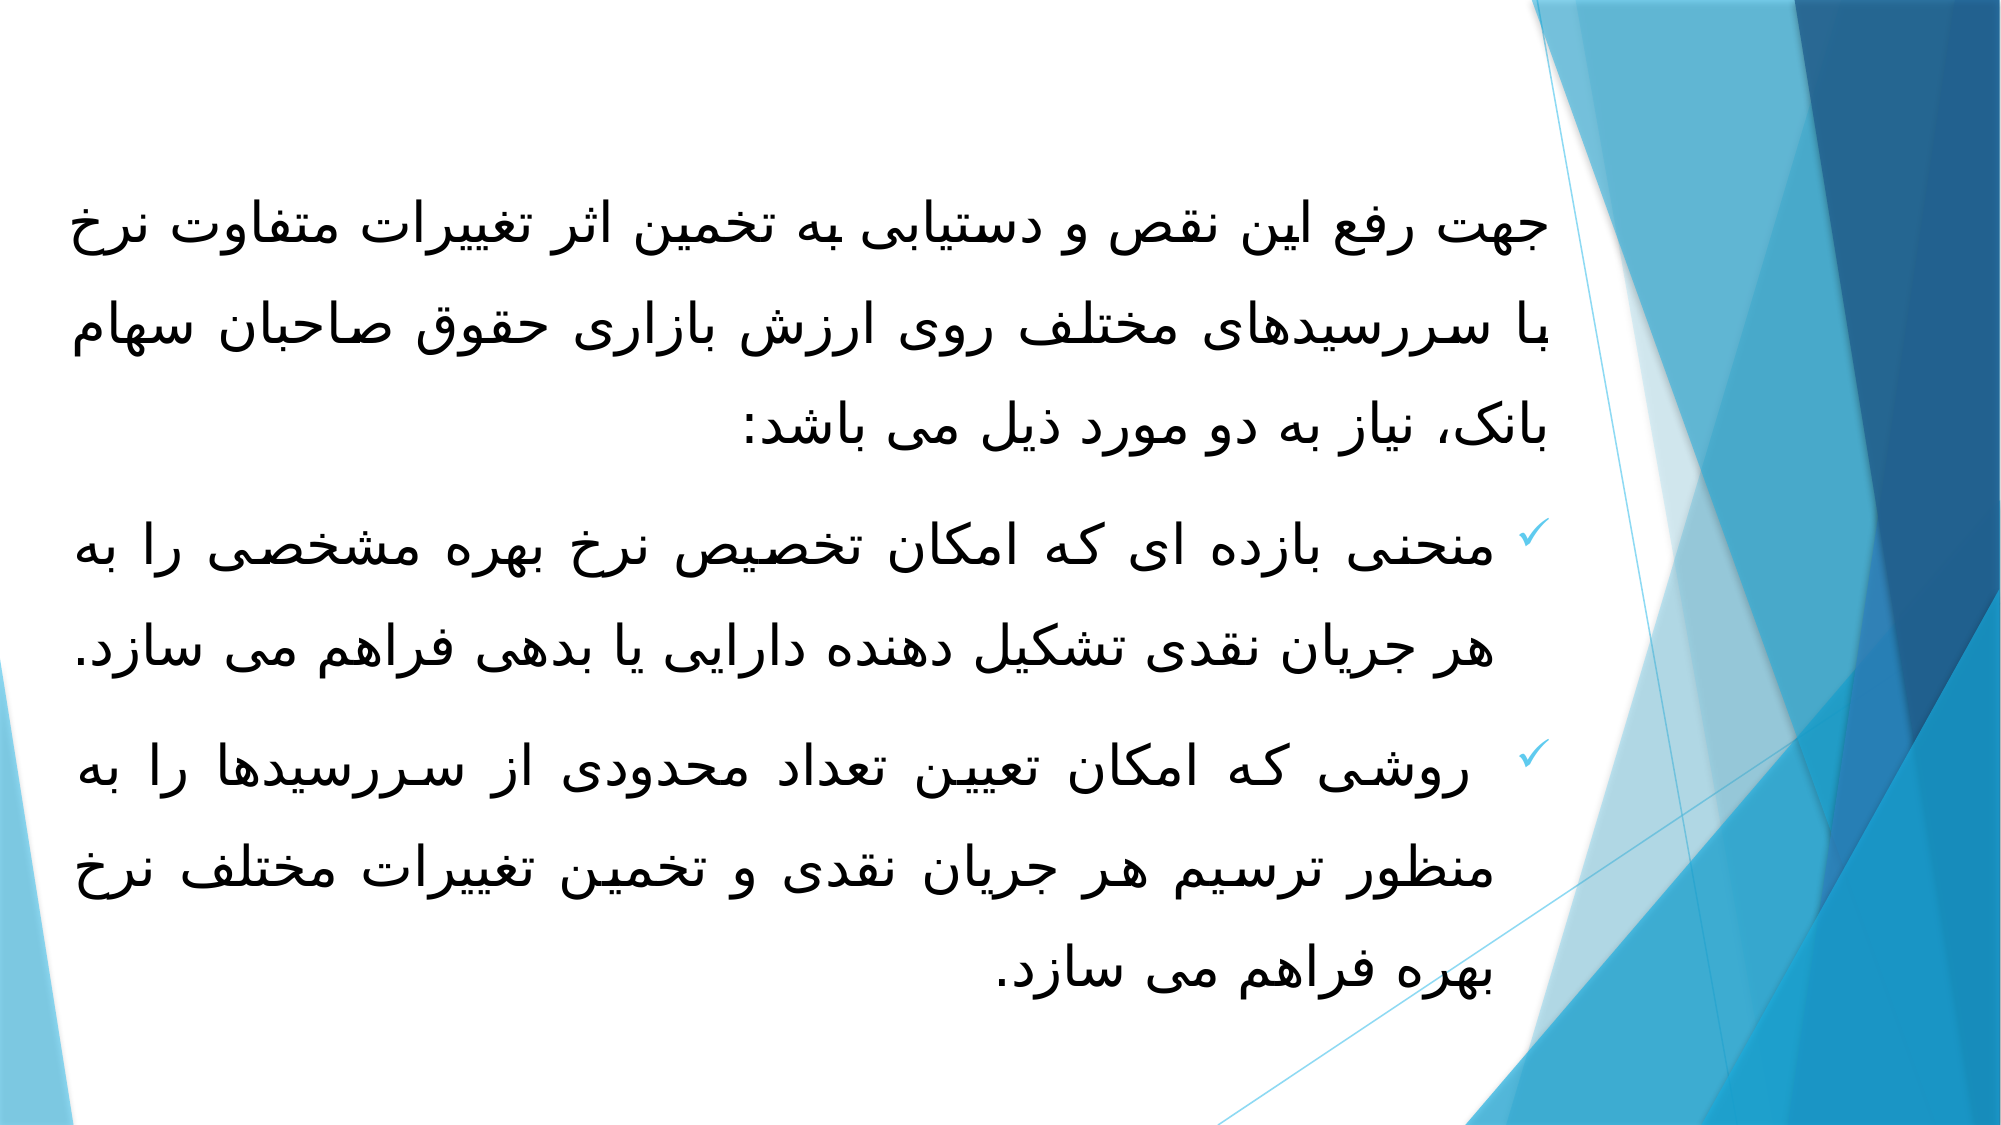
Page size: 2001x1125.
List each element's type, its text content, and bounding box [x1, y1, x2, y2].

list جهت رفع این نقص و دستیابی به تخمین اثر تغییرات متفاوت نرخ با سررسیدهای مختلف روی ارزش بازاری حقوق صاحبان سهام بانک، نیاز به دو مورد ذیل می باشد: منحنی بازده ای که امکان تخصیص نرخ بهره مشخصی را به هر جریان نقدی تشکیل دهنده دارایی یا بدهی فراهم می سازد. روشی که امکان تعیین تعداد محدودی از سررسیدها را به منظور ترسیم هر جریان نقدی و تخمین تغییرات مختلف نرخ بهره فراهم می سازد. [53, 59, 1566, 1087]
